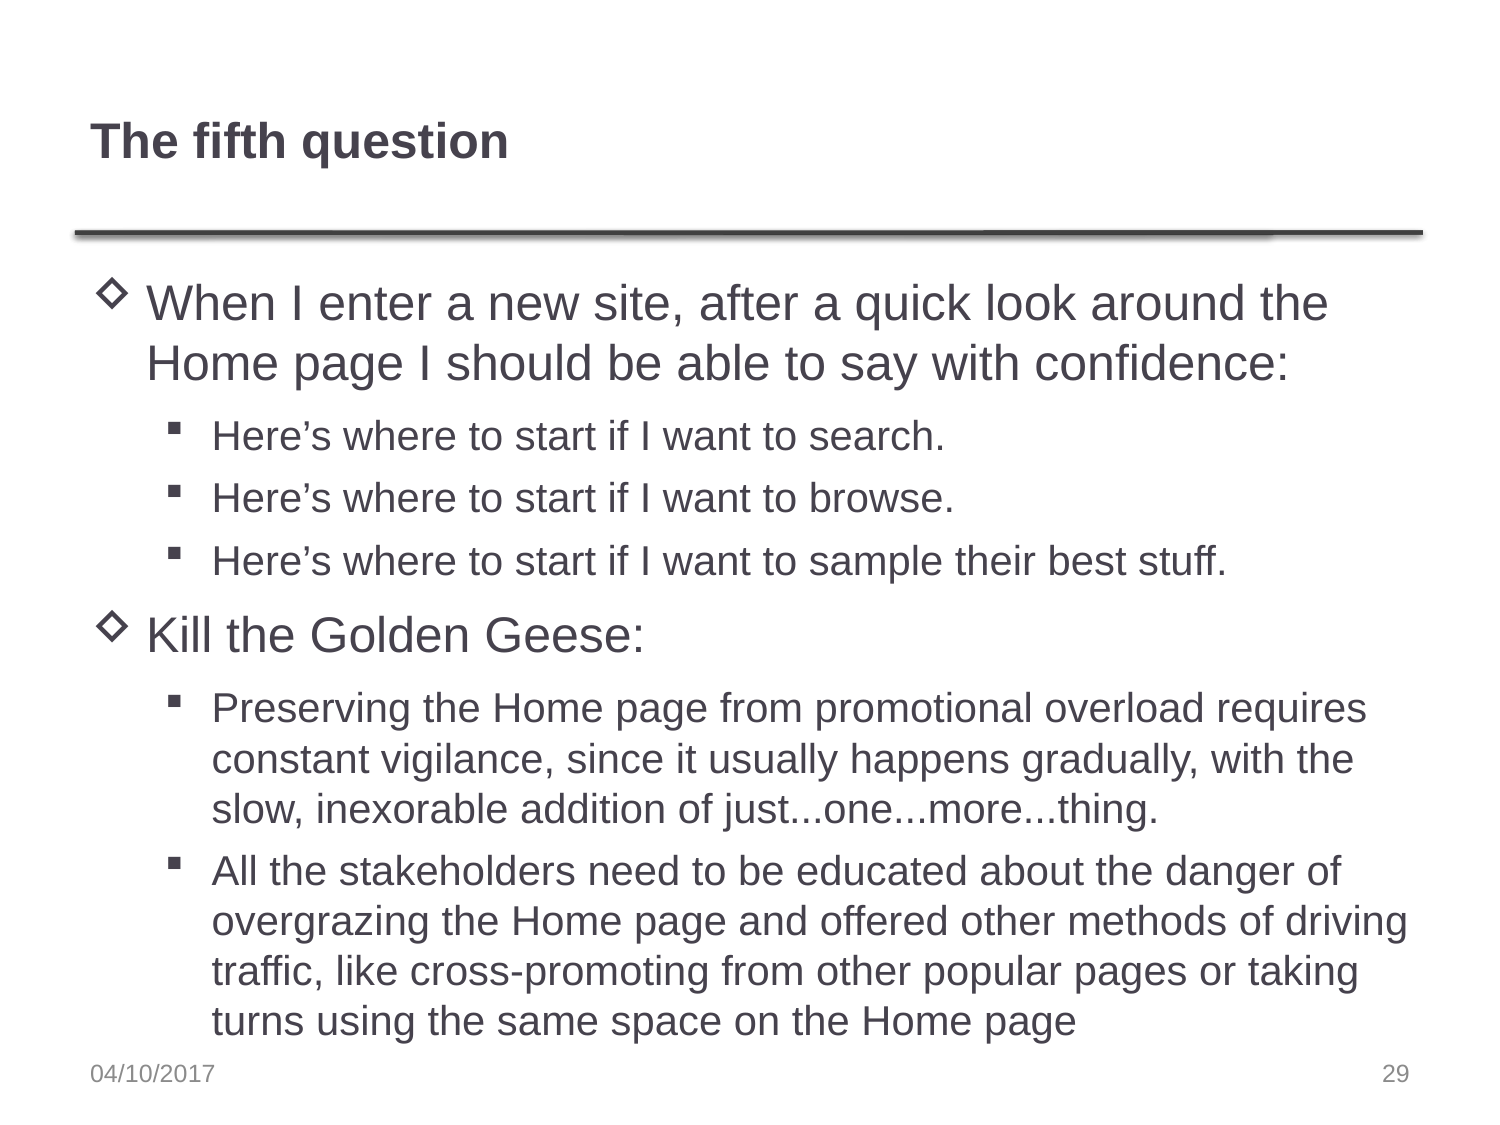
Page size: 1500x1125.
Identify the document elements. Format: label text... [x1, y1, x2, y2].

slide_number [75, 1042, 425, 1103]
slide_number 29 [1074, 1042, 1425, 1103]
title The fifth question [74, 44, 1272, 233]
list When I enter a new site, after a quick look around the Home page I should be able to say with confidence: Here’s where to start if I want to search. Here’s where to start if I want to browse. Here’s where to start if I want to sample their best stuff. Kill the Golden Geese: Preserving the Home page from promotional overload requires constant vigilance, since it usually happens gradually, with the slow, inexorable addition of just...one...more...thing. All the stakeholders need to be educated about the danger of overgrazing the Home page and offered other methods of driving traffic, like cross-promoting from other popular pages or taking turns using the same space on the Home page [75, 262, 1425, 1005]
